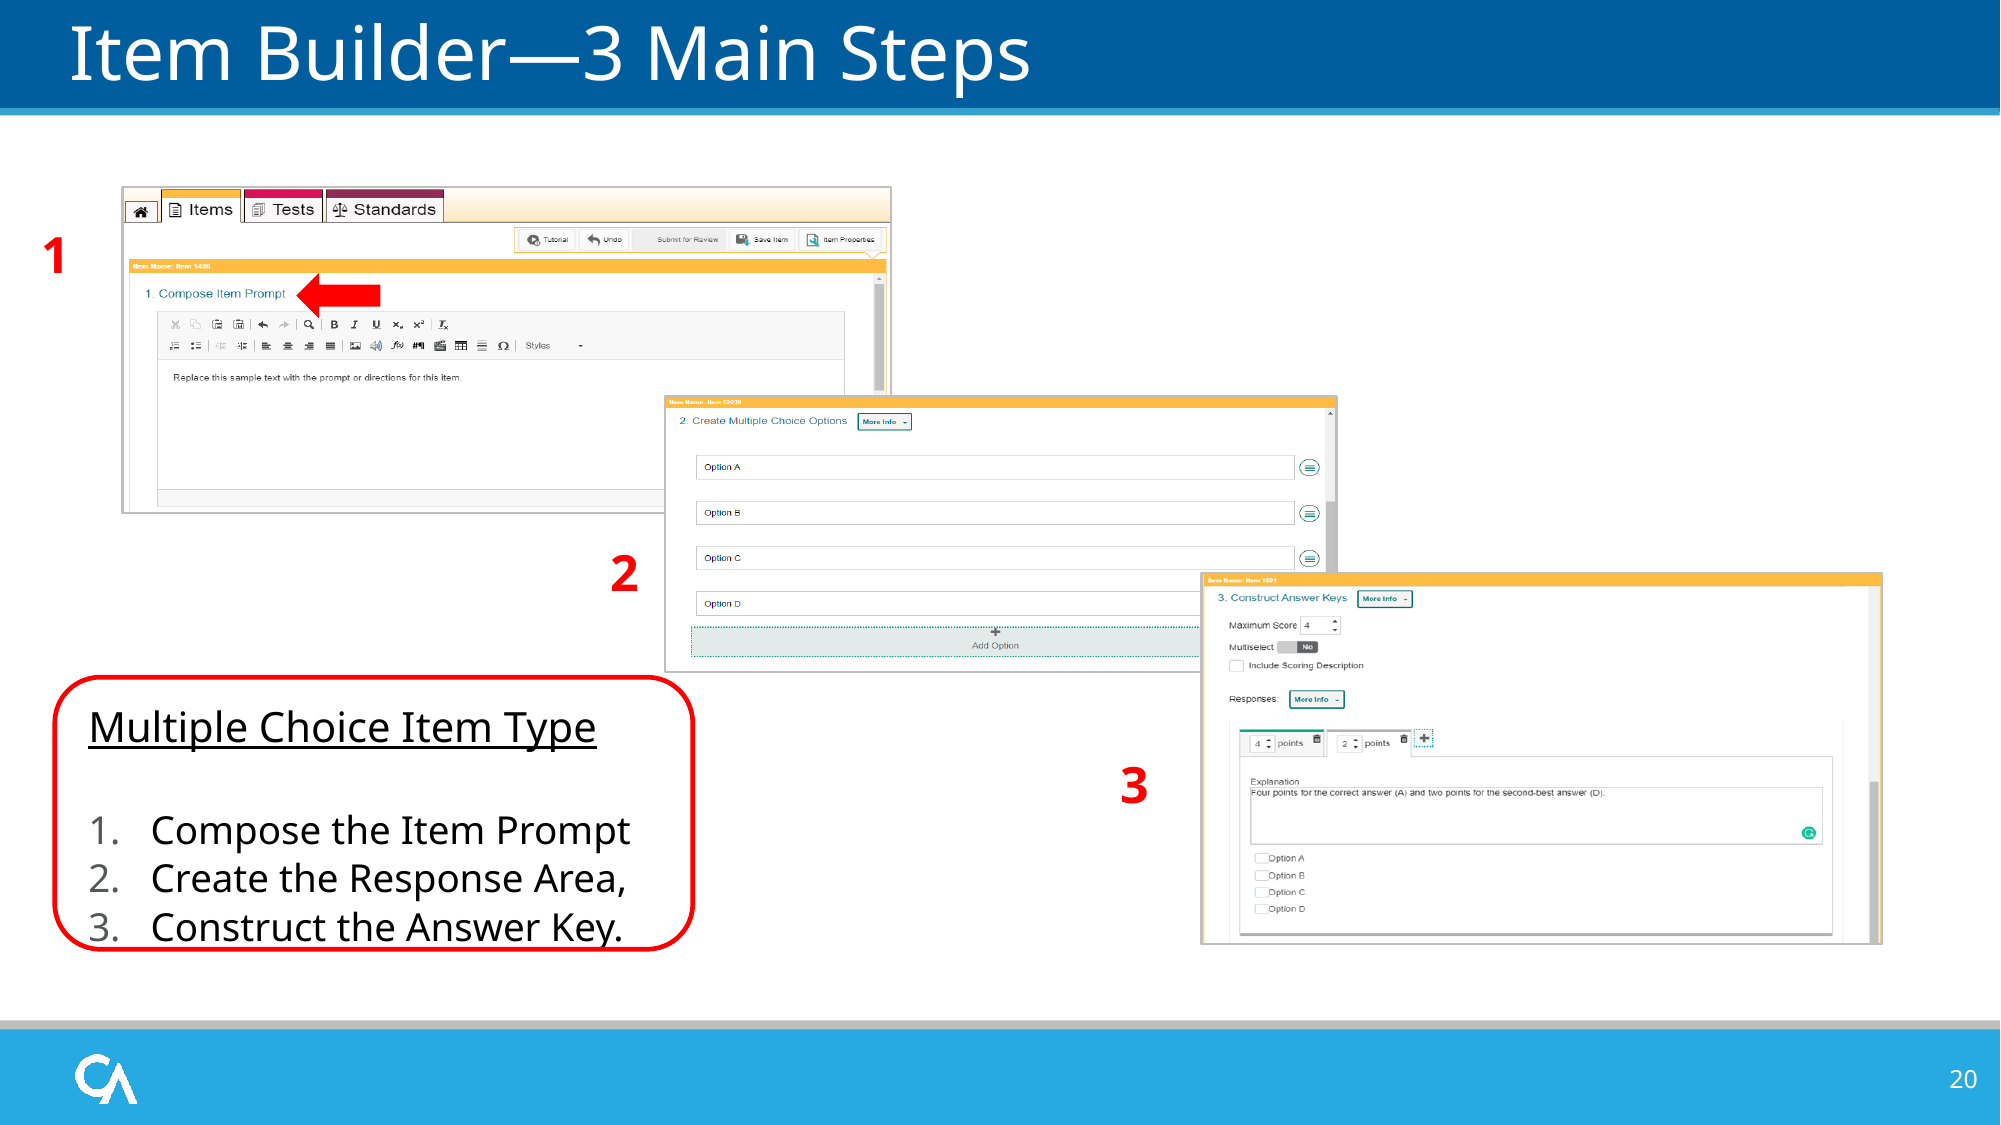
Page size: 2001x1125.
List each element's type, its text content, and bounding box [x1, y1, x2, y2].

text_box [123, 188, 1882, 943]
title Item Builder—3 Main Steps [69, 10, 1935, 96]
slide_number 20 [1877, 1057, 1993, 1103]
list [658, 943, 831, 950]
picture [75, 1054, 138, 1104]
text_box 1 [26, 215, 123, 291]
text_box [53, 676, 673, 951]
